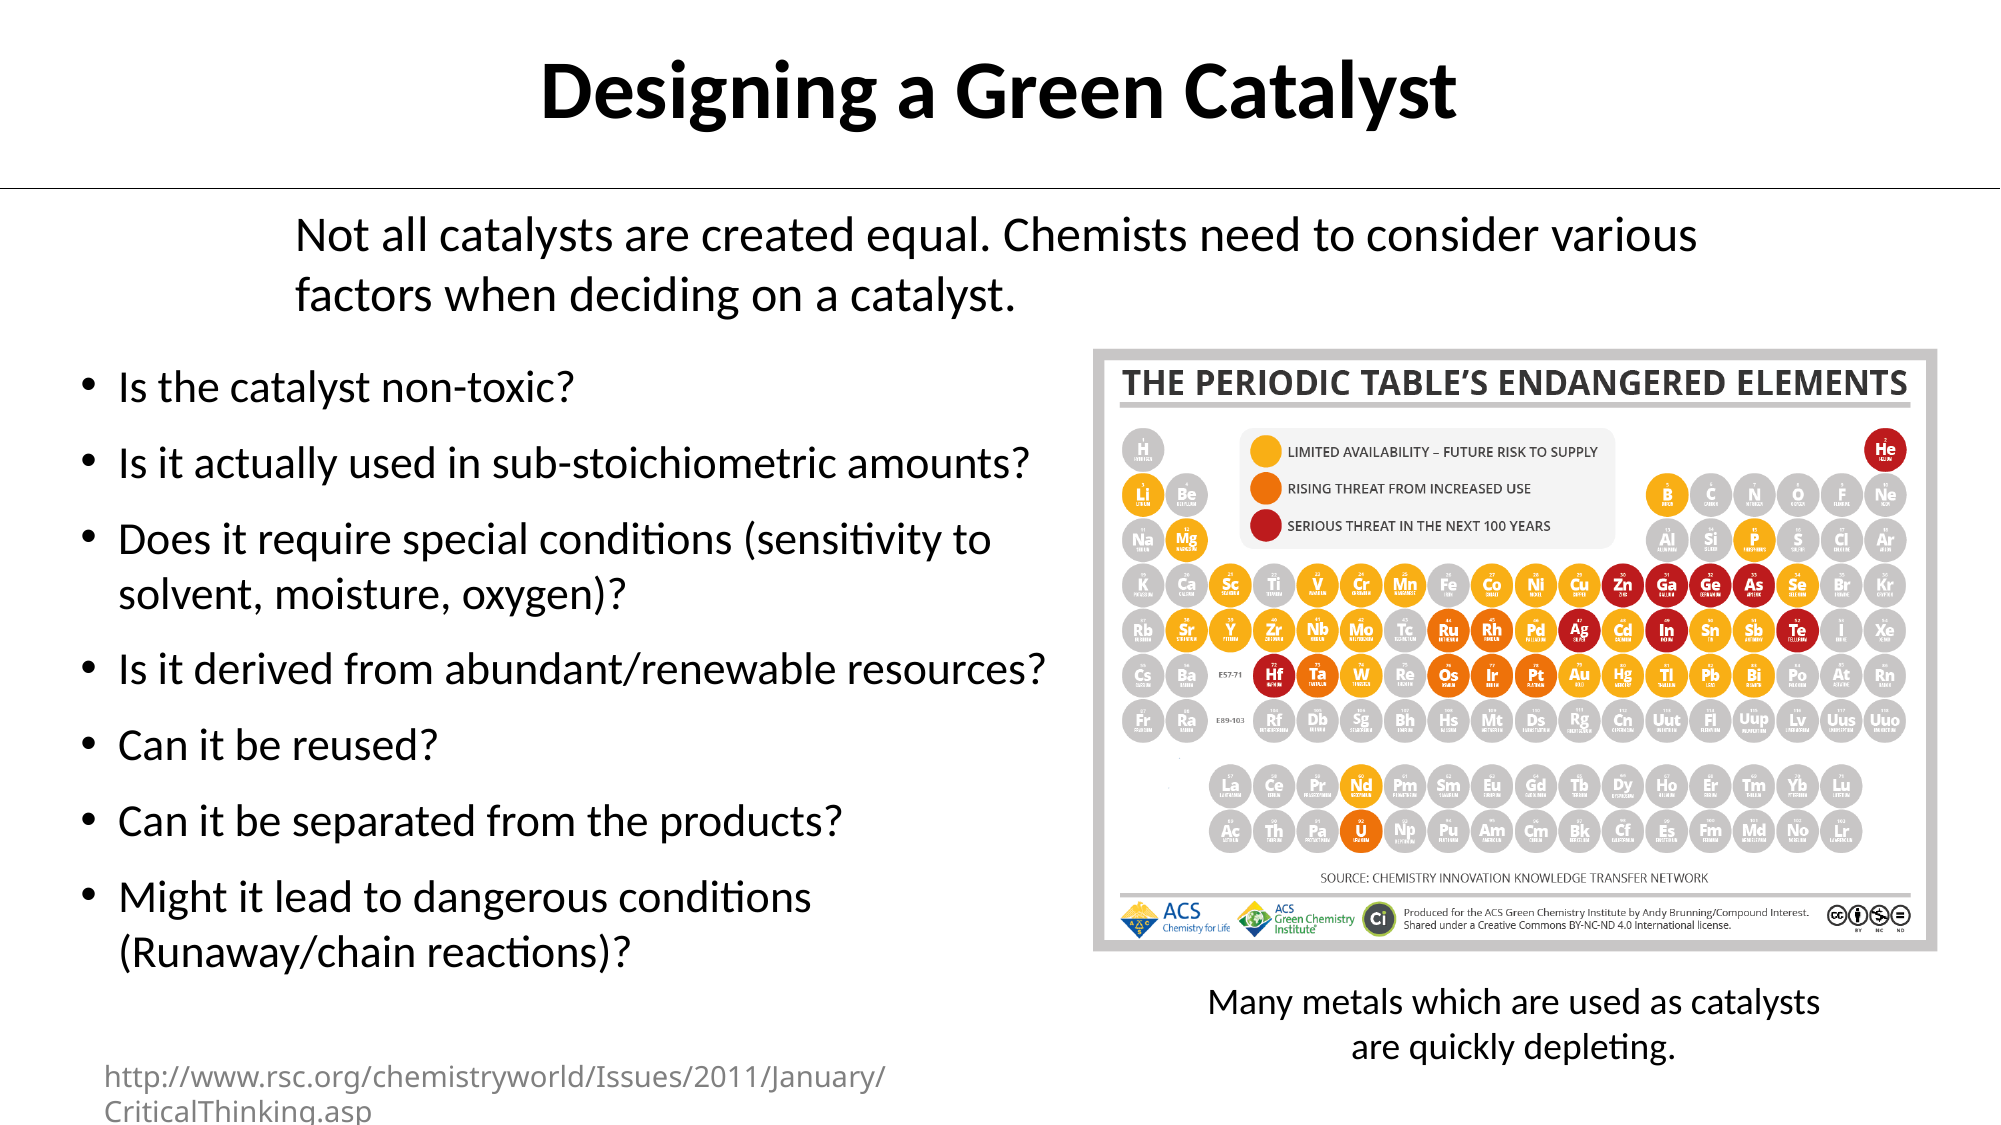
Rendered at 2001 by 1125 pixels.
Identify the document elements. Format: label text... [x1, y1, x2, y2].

text_box Many metals which are used as catalysts are quickly depleting. [1182, 972, 1846, 1075]
text_box http://www.rsc.org/chemistryworld/Issues/2011/January/CriticalThinking.asp [89, 1050, 1043, 1125]
text_box Is the catalyst non-toxic? Is it actually used in sub-stoichiometric amounts? Does it require special conditions (sensitivity to solvent, moisture, oxygen)? Is it derived from abundant/renewable resources? Can it be reused? Can it be separated from the products? Might it lead to dangerous conditions (Runaway/chain reactions)? [65, 349, 1073, 985]
picture [1072, 325, 1956, 972]
title Designing a Green Catalyst [523, 0, 1477, 187]
text_box Not all catalysts are created equal. Chemists need to consider various factors when deciding on a catalyst. [280, 194, 1720, 329]
